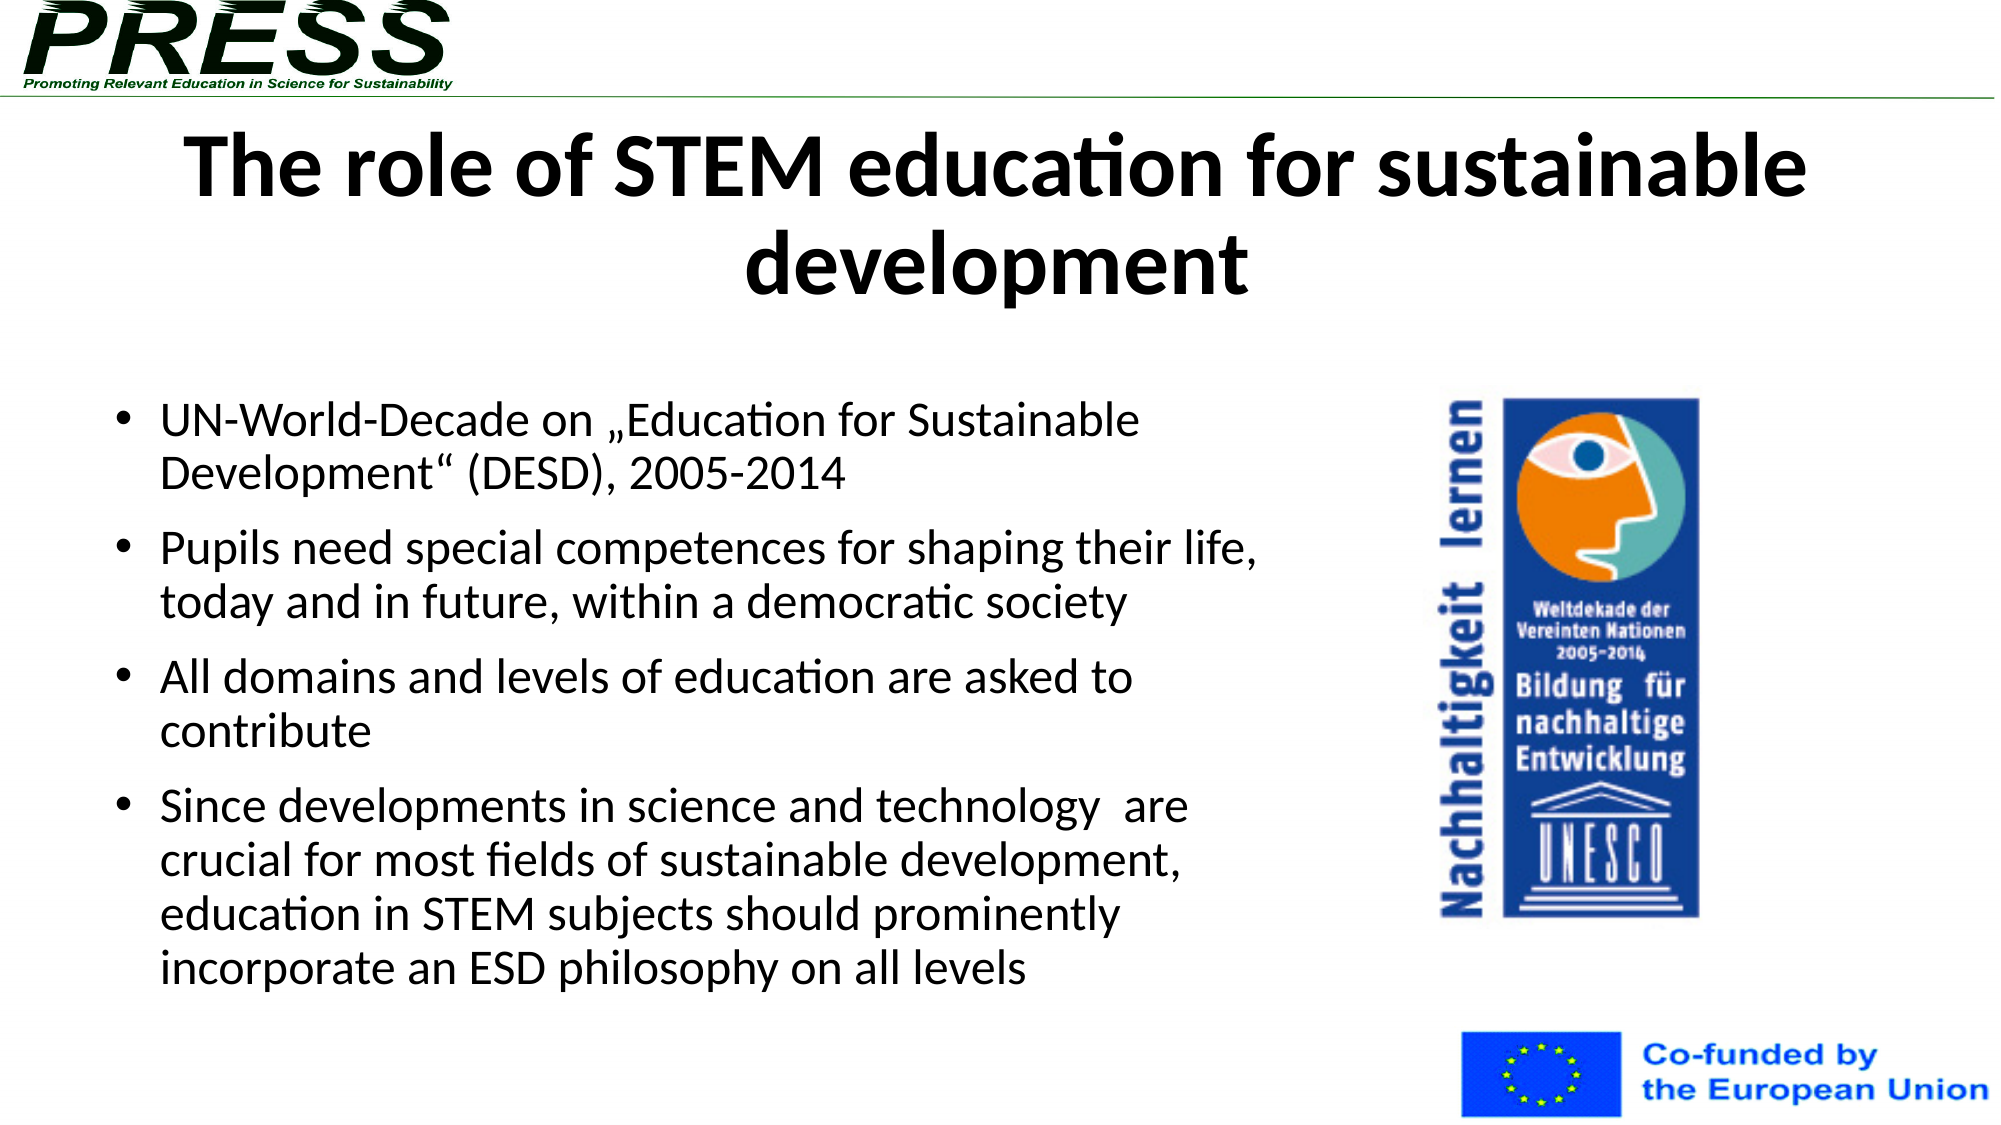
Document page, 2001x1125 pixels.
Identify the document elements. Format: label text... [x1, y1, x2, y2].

title The role of STEM education for sustainable development [134, 107, 1860, 325]
picture [0, 0, 2001, 1125]
list UN-World-Decade on „Education for Sustainable Development“ (DESD), 2005-2014 Pupils need special competences for shaping their life, today and in future, within a democratic society All domains and levels of education are asked to contribute Since developments in science and technology are crucial for most fields of sustainable development, education in STEM subjects should prominently incorporate an ESD philosophy on all levels [99, 385, 1313, 1047]
